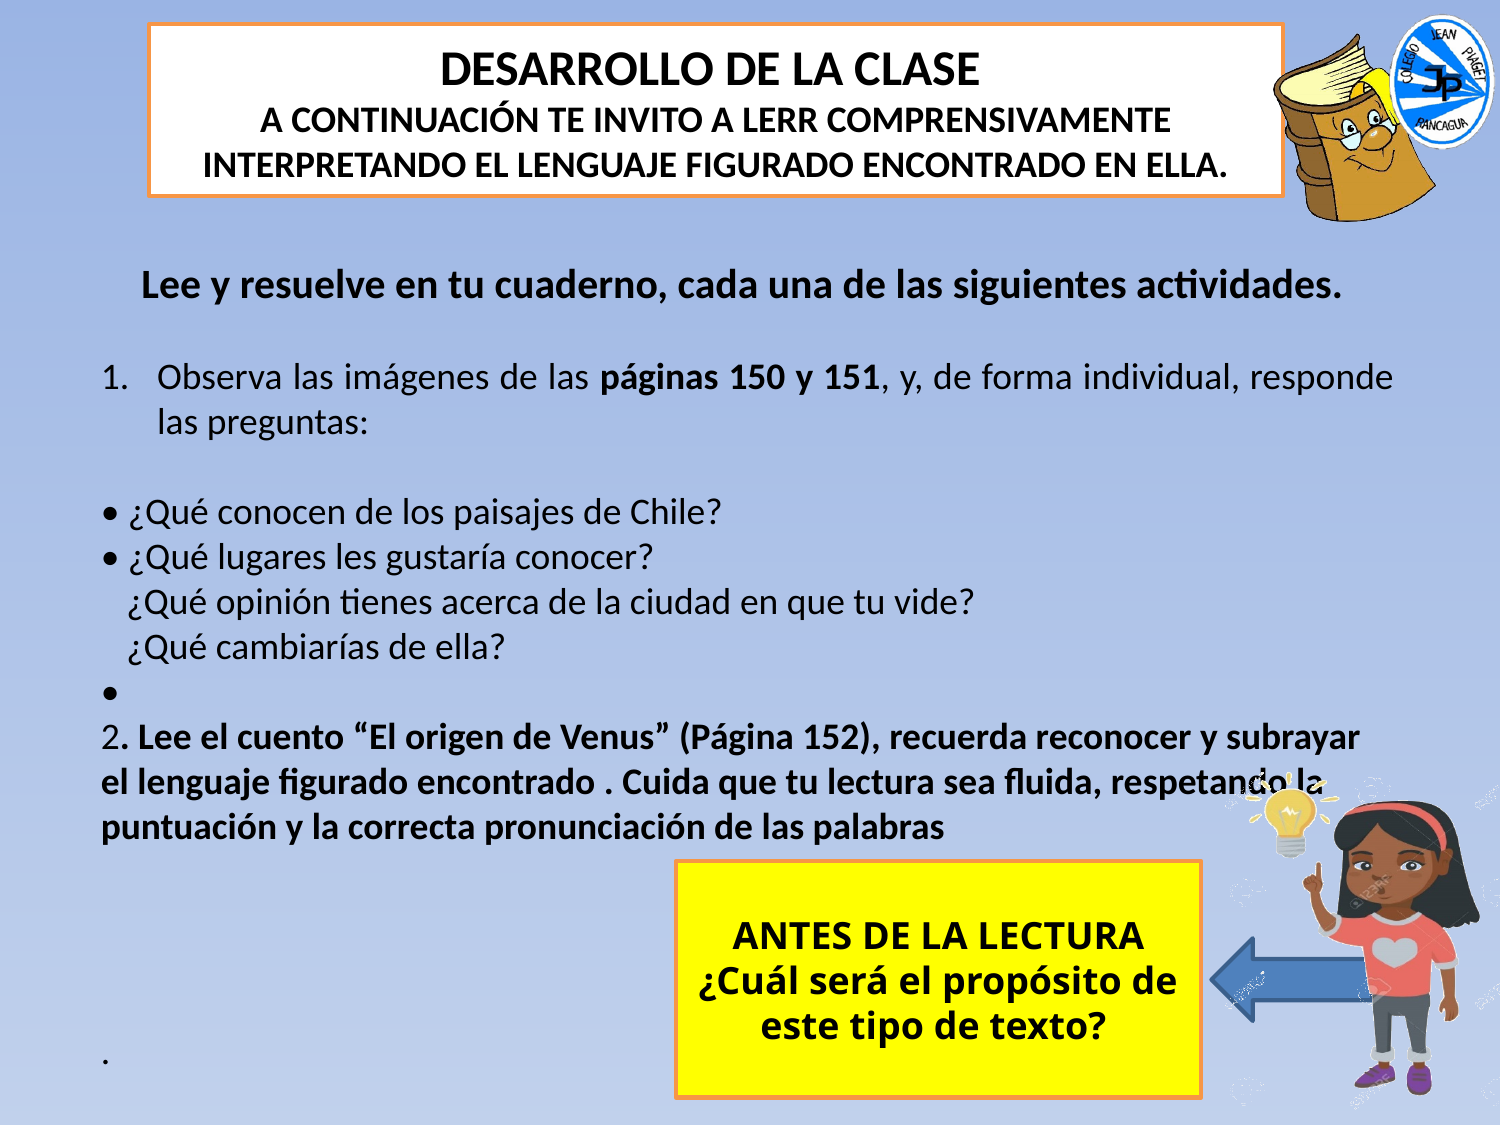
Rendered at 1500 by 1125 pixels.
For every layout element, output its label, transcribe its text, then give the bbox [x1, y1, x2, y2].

text_box DESARROLLO DE LA CLASE A CONTINUACIÓN TE INVITO A LERR COMPRENSIVAMENTE INTERPRETANDO EL LENGUAJE FIGURADO ENCONTRADO EN ELLA. [147, 22, 1285, 198]
text_box ANTES DE LA LECTURA ¿Cuál será el propósito de este tipo de texto? [674, 859, 1203, 1100]
picture [1210, 762, 1500, 1117]
picture [1268, 11, 1500, 227]
text_box Lee y resuelve en tu cuaderno, cada una de las siguientes actividades. Observa las imágenes de las páginas 150 y 151, y, de forma individual, responde las preguntas: • ¿Qué conocen de los paisajes de Chile? • ¿Qué lugares les gustaría conocer? ¿Qué opinión tienes acerca de la ciudad en que tu vide? ¿Qué cambiarías de ella? • 2. Lee el cuento “El origen de Venus” (Página 152), recuerda reconocer y subrayar el lenguaje figurado encontrado . Cuida que tu lectura sea fluida, respetando la puntuación y la correcta pronunciación de las palabras . [85, 199, 1409, 1080]
